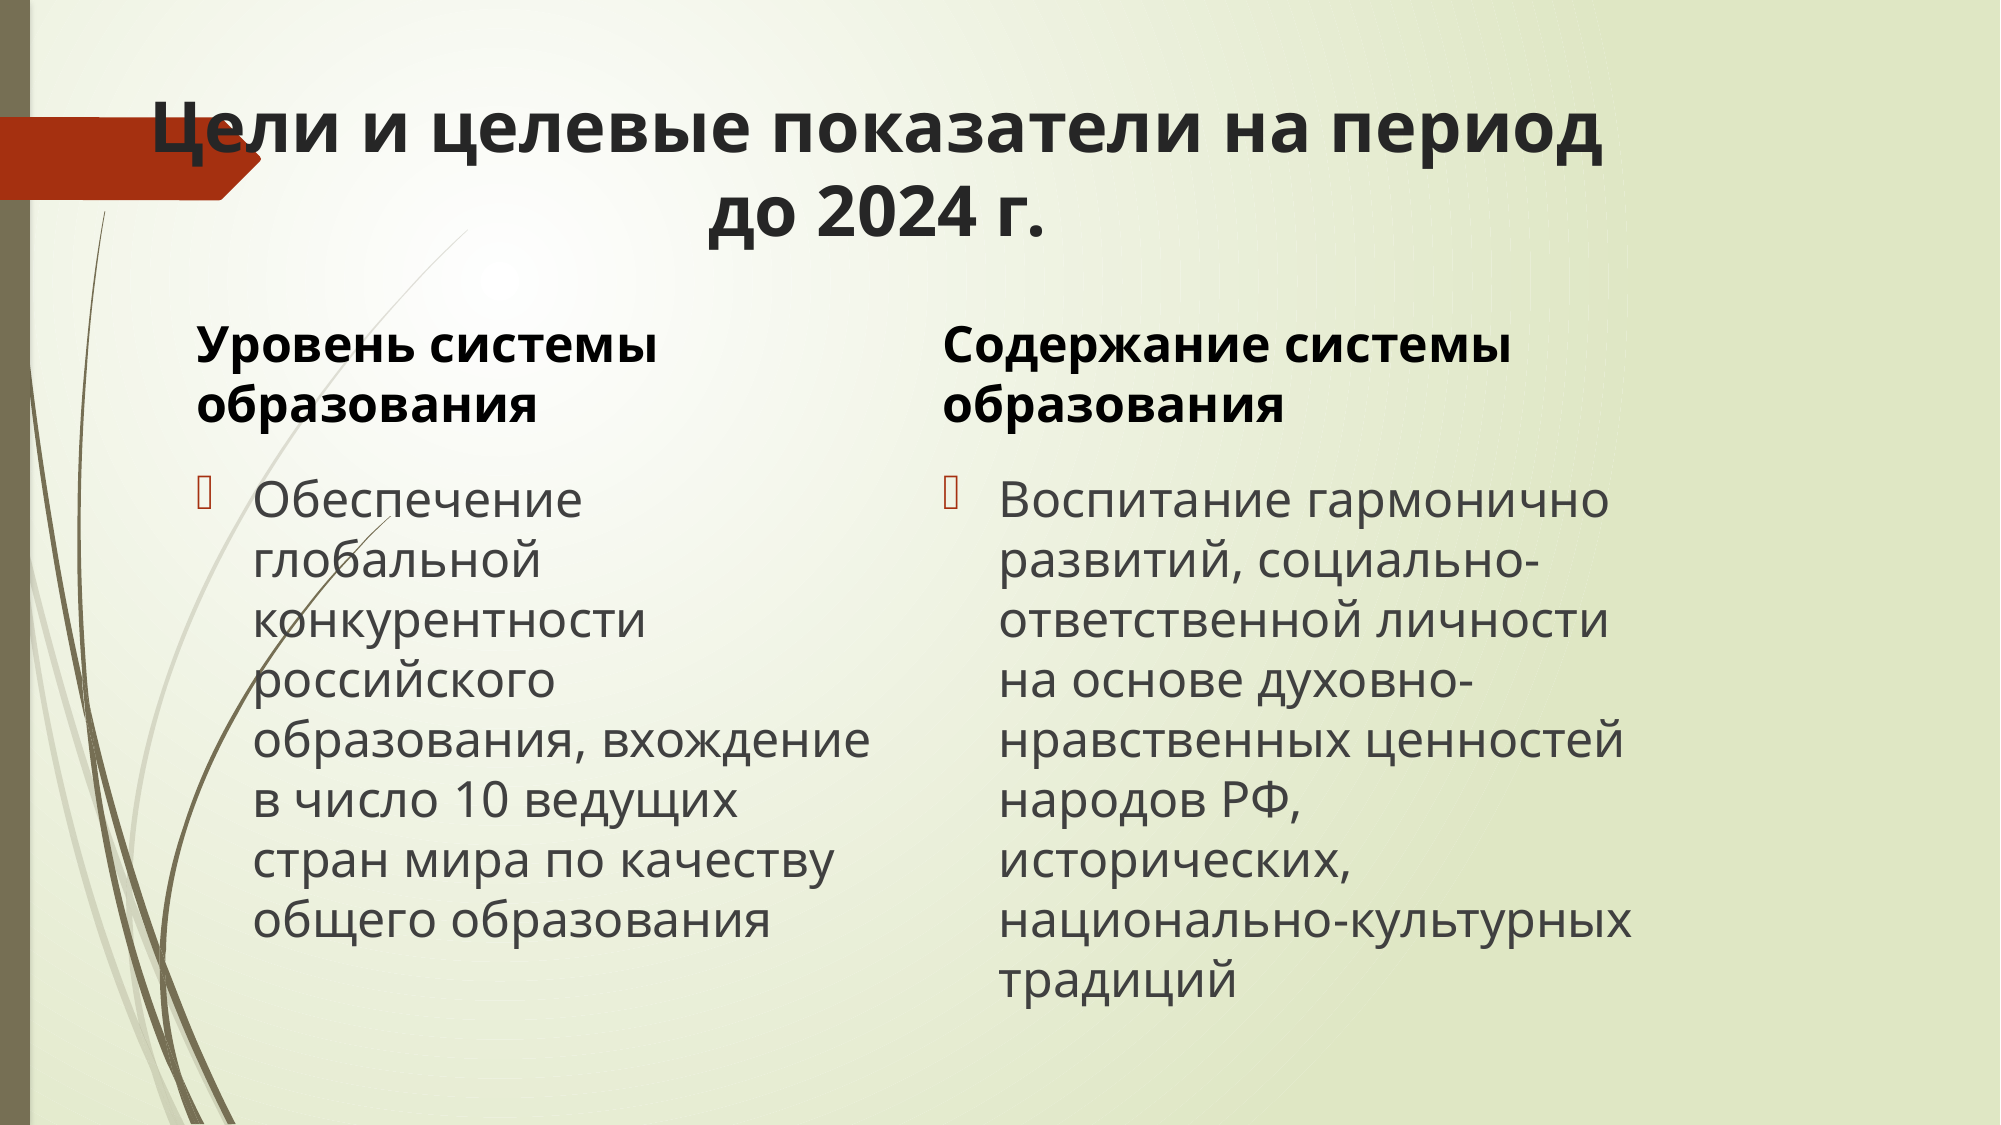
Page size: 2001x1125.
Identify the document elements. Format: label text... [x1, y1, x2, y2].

list Уровень системы образования [181, 312, 903, 440]
list Обеспечение глобальной конкурентности российского образования, вхождение в число 10 ведущих стран мира по качеству общего образования [181, 460, 903, 1027]
list Содержание системы образования [927, 312, 1649, 440]
title Цели и целевые показатели на период до 2024 г. [106, 74, 1649, 259]
list Воспитание гармонично развитий, социально-ответственной личности на основе духовно-нравственных ценностей народов РФ, исторических, национально-культурных традиций [927, 460, 1649, 1027]
